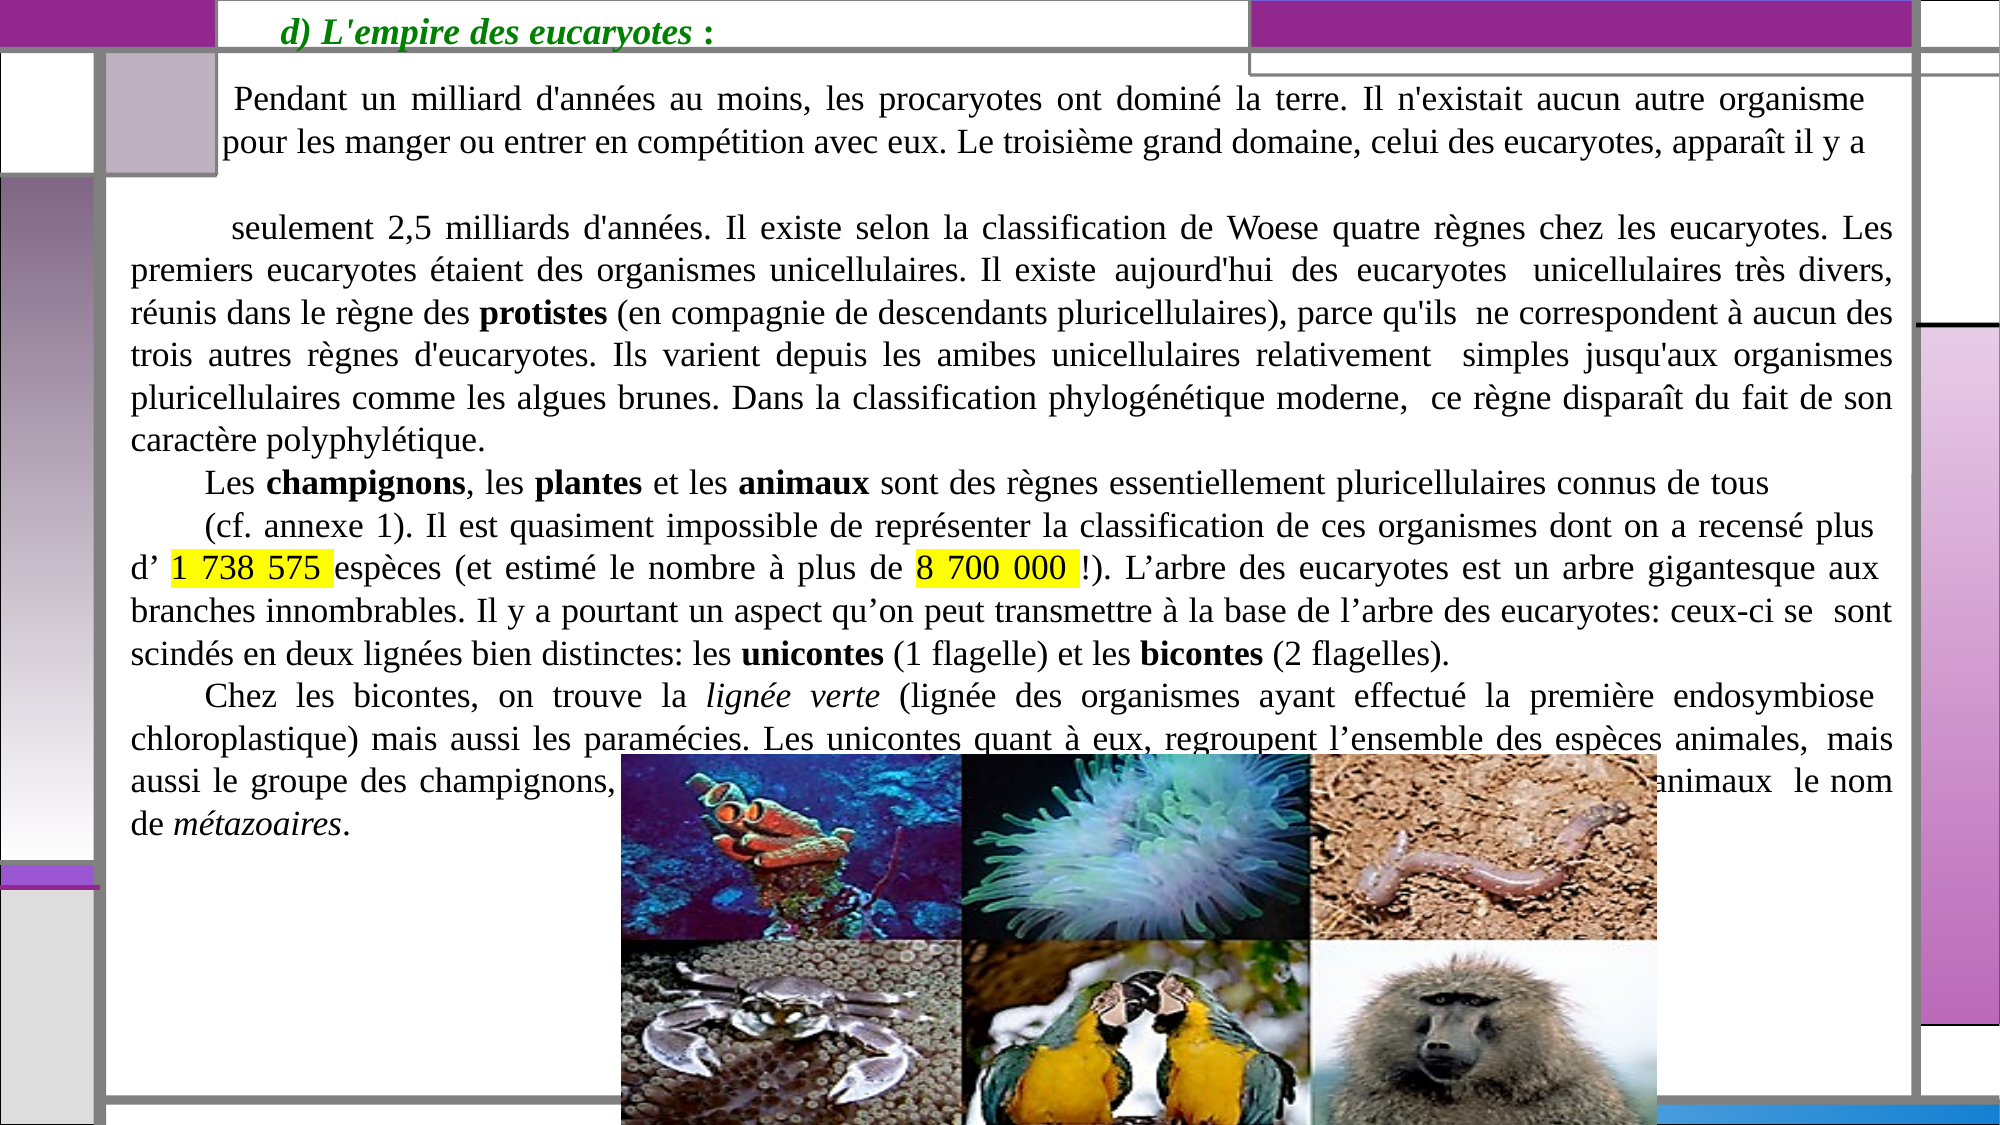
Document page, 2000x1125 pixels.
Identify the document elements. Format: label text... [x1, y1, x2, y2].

picture [621, 754, 1657, 1125]
text_box d) L'empire des eucaryotes : Pendant un milliard d'années au moins, les procaryotes ont dominé la terre. Il n'existait aucun autre organisme pour les manger ou entrer en compétition avec eux. Le troisième grand domaine, celui des eucaryotes, apparaît il y a seulement 2,5 milliards d'années. Il existe selon la classification de Woese quatre règnes chez les eucaryotes. Les premiers eucaryotes étaient des organismes unicellulaires. Il existe aujourd'hui des eucaryotes unicellulaires très divers, réunis dans le règne des protistes (en compagnie de descendants pluricellulaires), parce qu'ils ne correspondent à aucun des trois autres règnes d'eucaryotes. Ils varient depuis les amibes unicellulaires relativement simples jusqu'aux organismes pluricellulaires comme les algues brunes. Dans la classification phylogénétique moderne, ce règne disparaît du fait de son caractère polyphylétique. Les champignons, les plantes et les animaux sont des règnes essentiellement pluricellulaires connus de tous (cf. annexe 1). Il est quasiment impossible de représenter la classification de ces organismes dont on a recensé plus d’ 1 738 575 espèces (et estimé le nombre à plus de 8 700 000 !). L’arbre des eucaryotes est un arbre gigantesque aux branches innombrables. Il y a pourtant un aspect qu’on peut transmettre à la base de l’arbre des eucaryotes: ceux-ci se sont scindés en deux lignées bien distinctes: les unicontes (1 flagelle) et les bicontes (2 flagelles). Chez les bicontes, on trouve la lignée verte (lignée des organismes ayant effectué la première endosymbiose chloroplastique) mais aussi les paramécies. Les unicontes quant à eux, regroupent l’ensemble des espèces animales, mais aussi le groupe des champignons, ou encore celui des amibes. On donne au groupe monophylétique des animaux le nom de métazoaires. [113, 0, 1910, 850]
